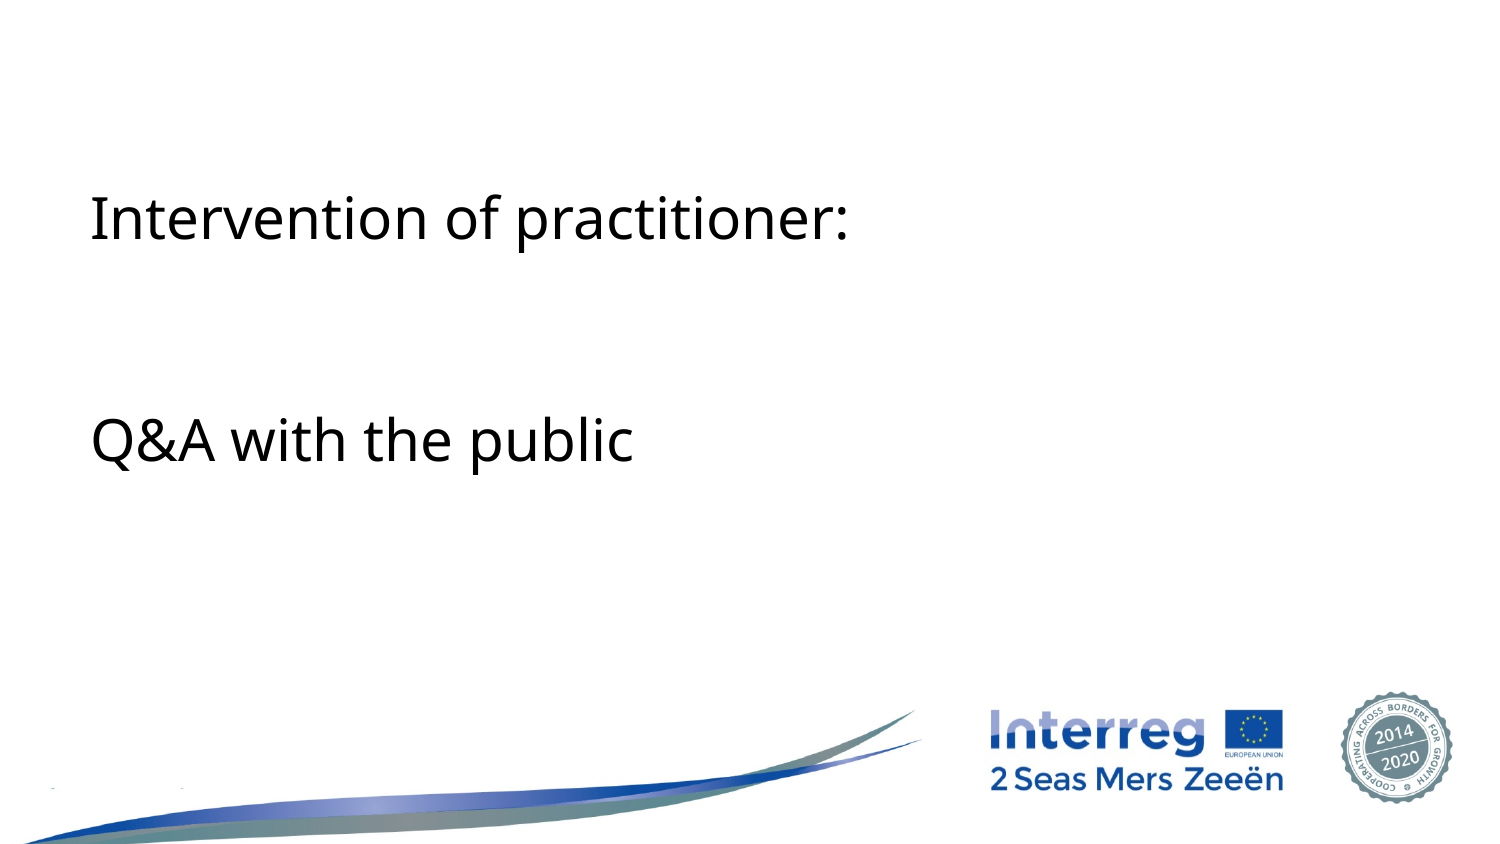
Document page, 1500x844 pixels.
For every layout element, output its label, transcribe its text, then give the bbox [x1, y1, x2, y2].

picture [0, 710, 1311, 844]
list Intervention of practitioner: Q&A with the public [75, 173, 1424, 754]
picture [1340, 691, 1453, 804]
